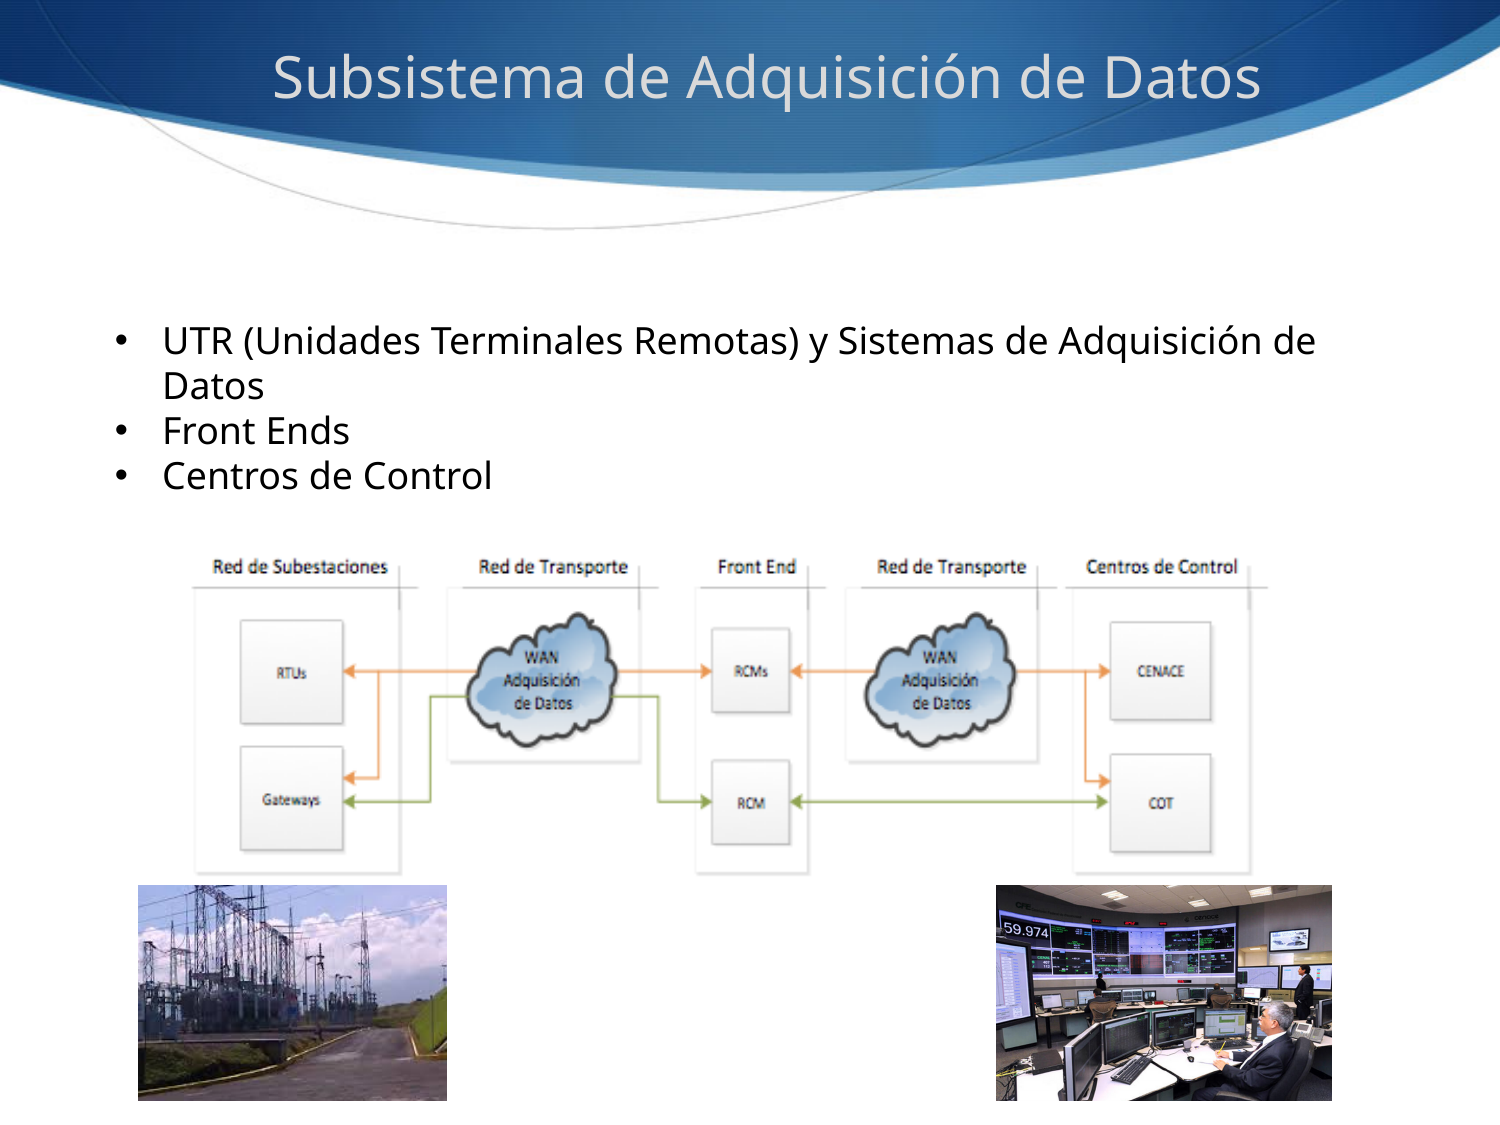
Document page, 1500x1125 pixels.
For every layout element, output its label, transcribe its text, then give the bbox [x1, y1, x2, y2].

text_box Subsistema de Adquisición de Datos [257, 32, 1278, 118]
picture [0, 0, 1500, 1125]
text_box UTR (Unidades Terminales Remotas) y Sistemas de Adquisición de Datos Front Ends Centros de Control [100, 309, 1389, 505]
